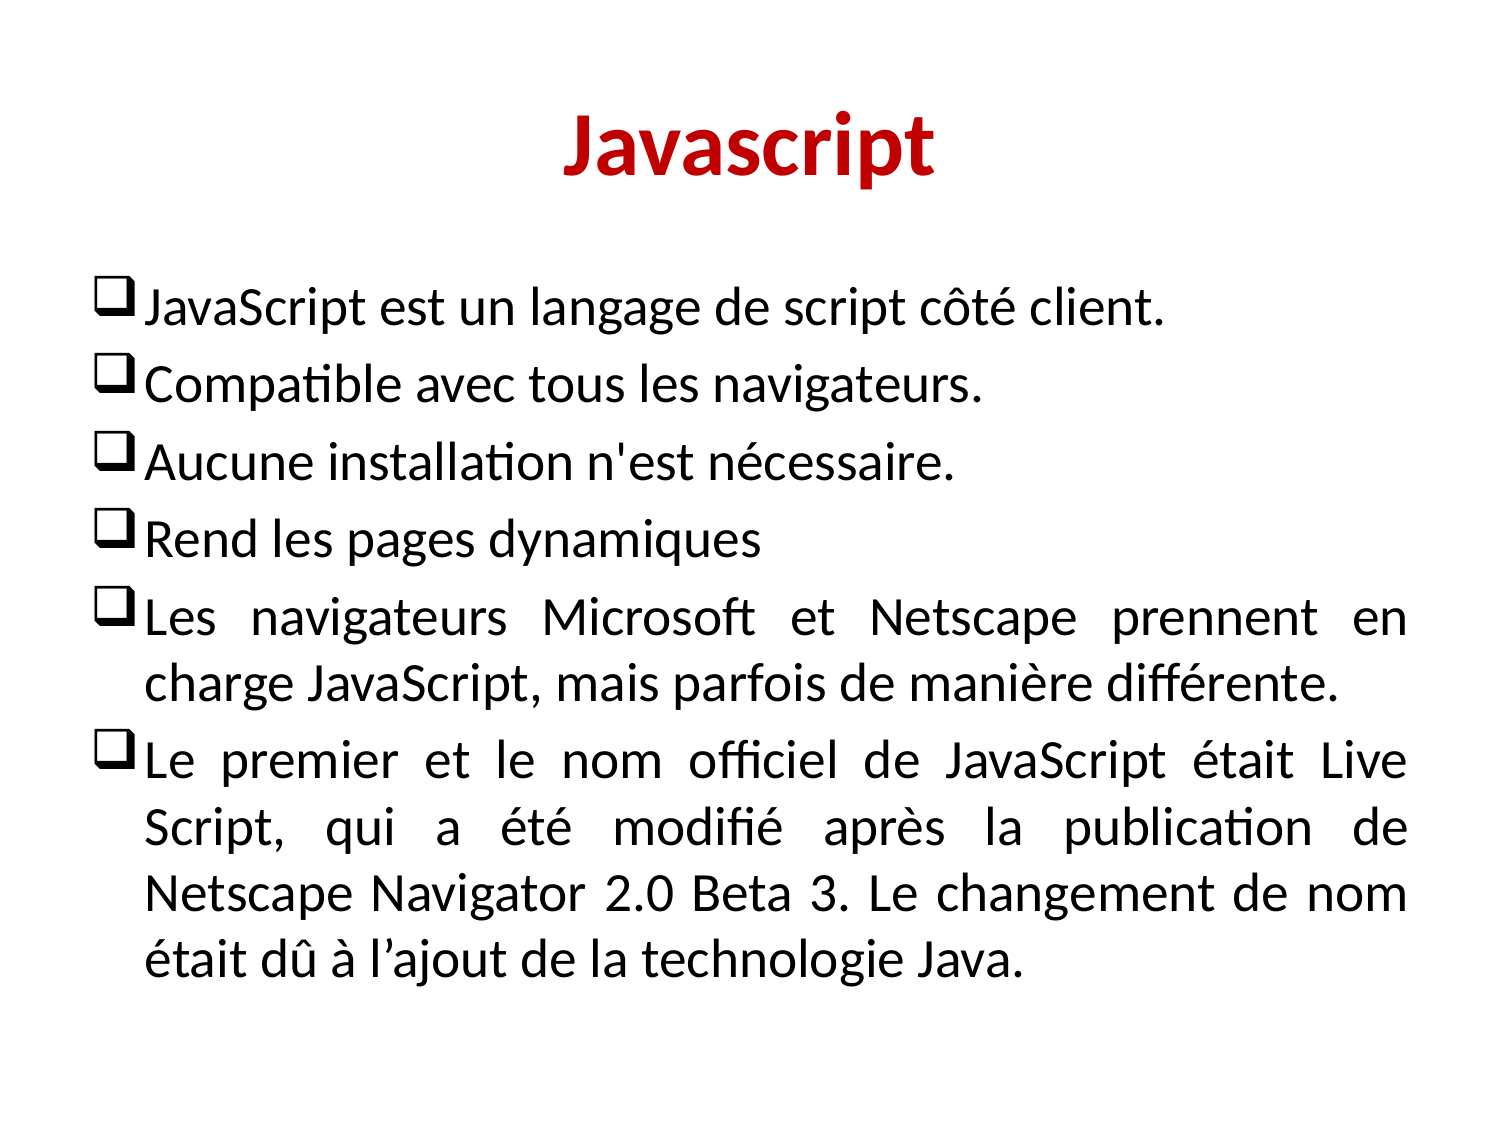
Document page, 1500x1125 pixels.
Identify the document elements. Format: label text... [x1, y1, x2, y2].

list JavaScript est un langage de script côté client. Compatible avec tous les navigateurs. Aucune installation n'est nécessaire. Rend les pages dynamiques Les navigateurs Microsoft et Netscape prennent en charge JavaScript, mais parfois de manière différente. Le premier et le nom officiel de JavaScript était Live Script, qui a été modifié après la publication de Netscape Navigator 2.0 Beta 3. Le changement de nom était dû à l’ajout de la technologie Java. [75, 262, 1425, 1005]
title Javascript [75, 45, 1425, 233]
